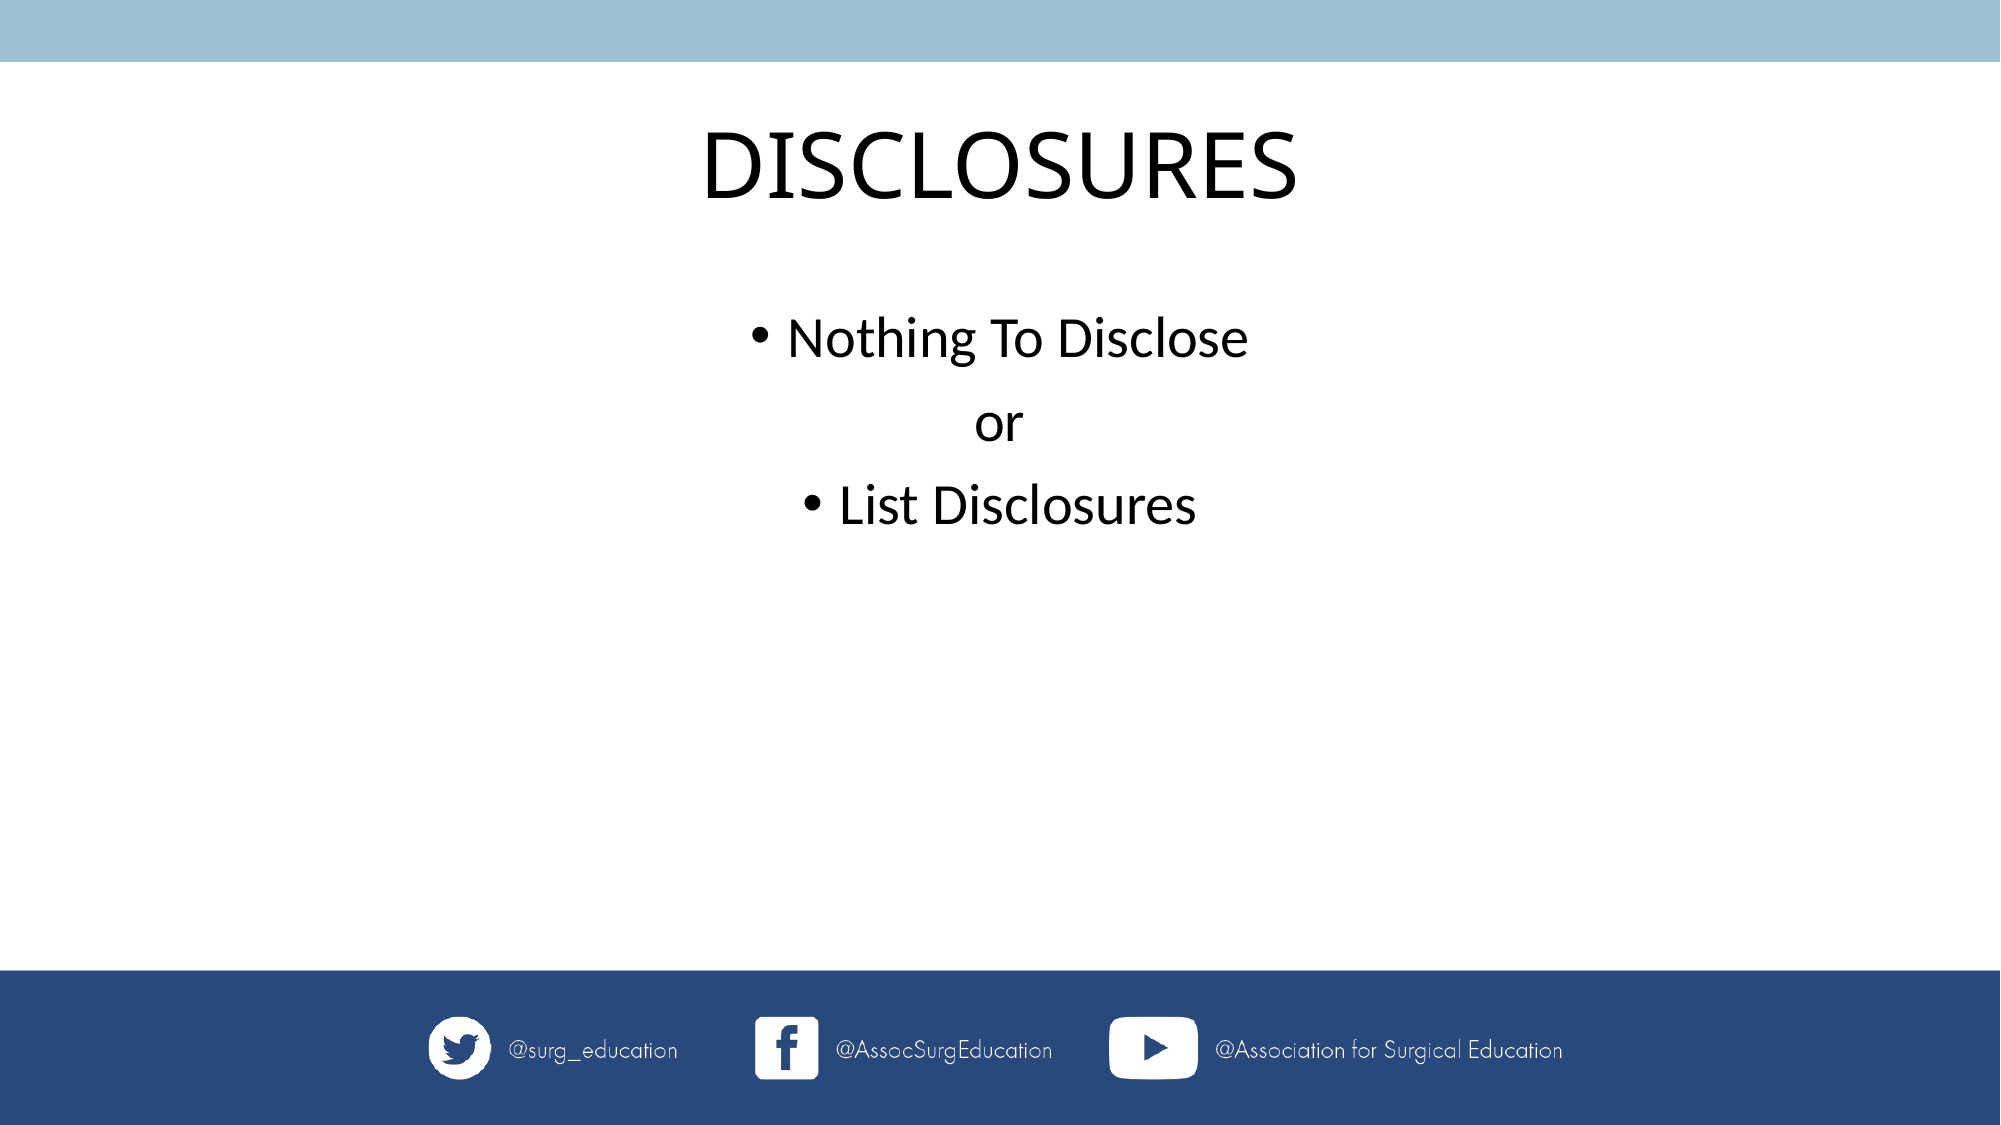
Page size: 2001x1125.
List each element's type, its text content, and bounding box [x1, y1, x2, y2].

title DISCLOSURES [137, 59, 1863, 278]
picture [0, 0, 2000, 1125]
list Nothing To Disclose or List Disclosures [137, 299, 1863, 1014]
